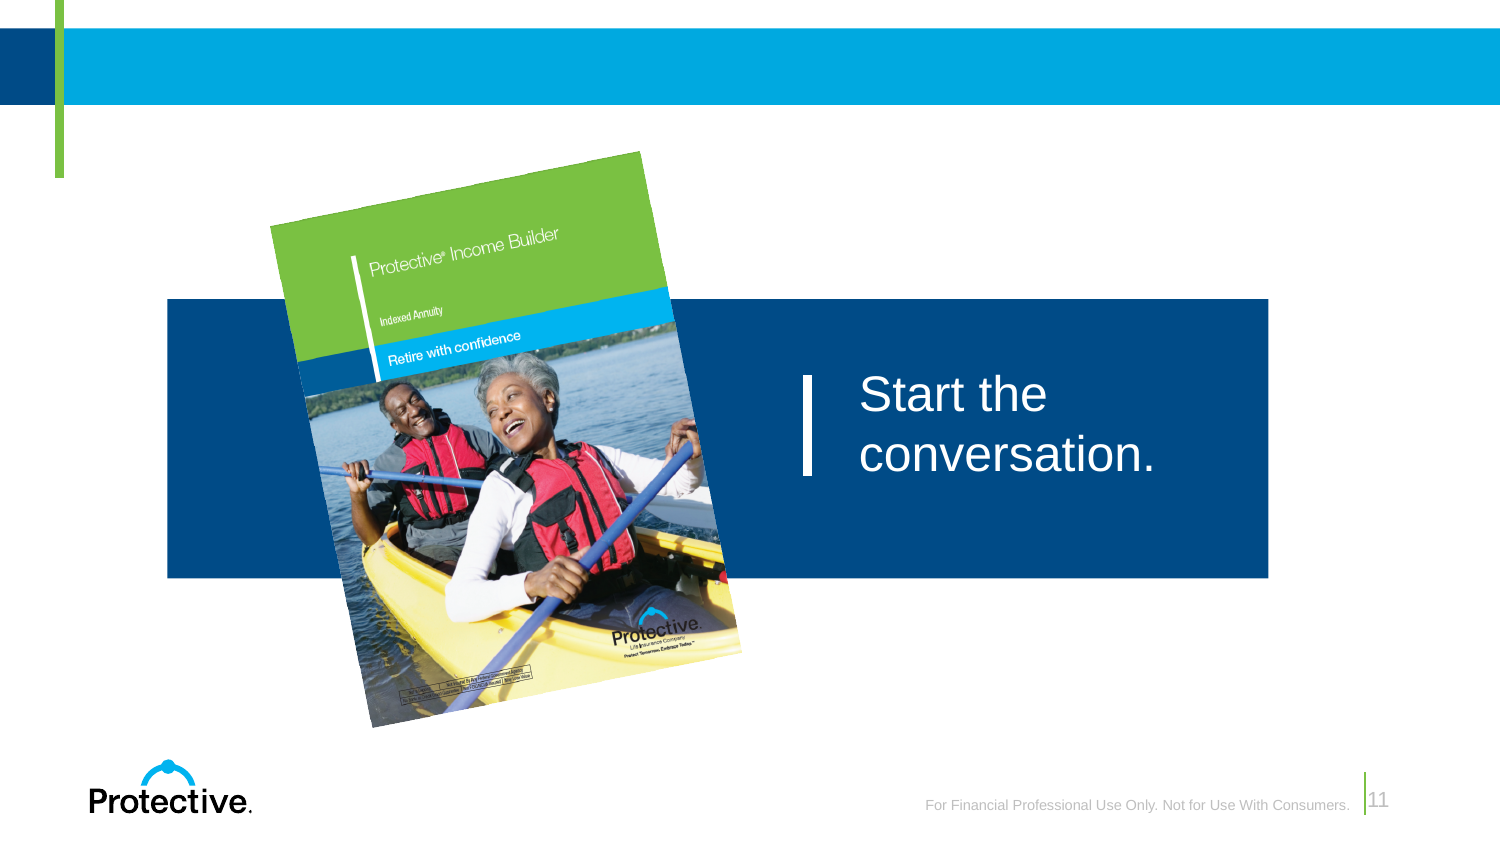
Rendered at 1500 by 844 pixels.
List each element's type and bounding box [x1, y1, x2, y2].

picture [366, 696, 526, 727]
picture [491, 152, 646, 182]
text_box [167, 182, 1269, 696]
